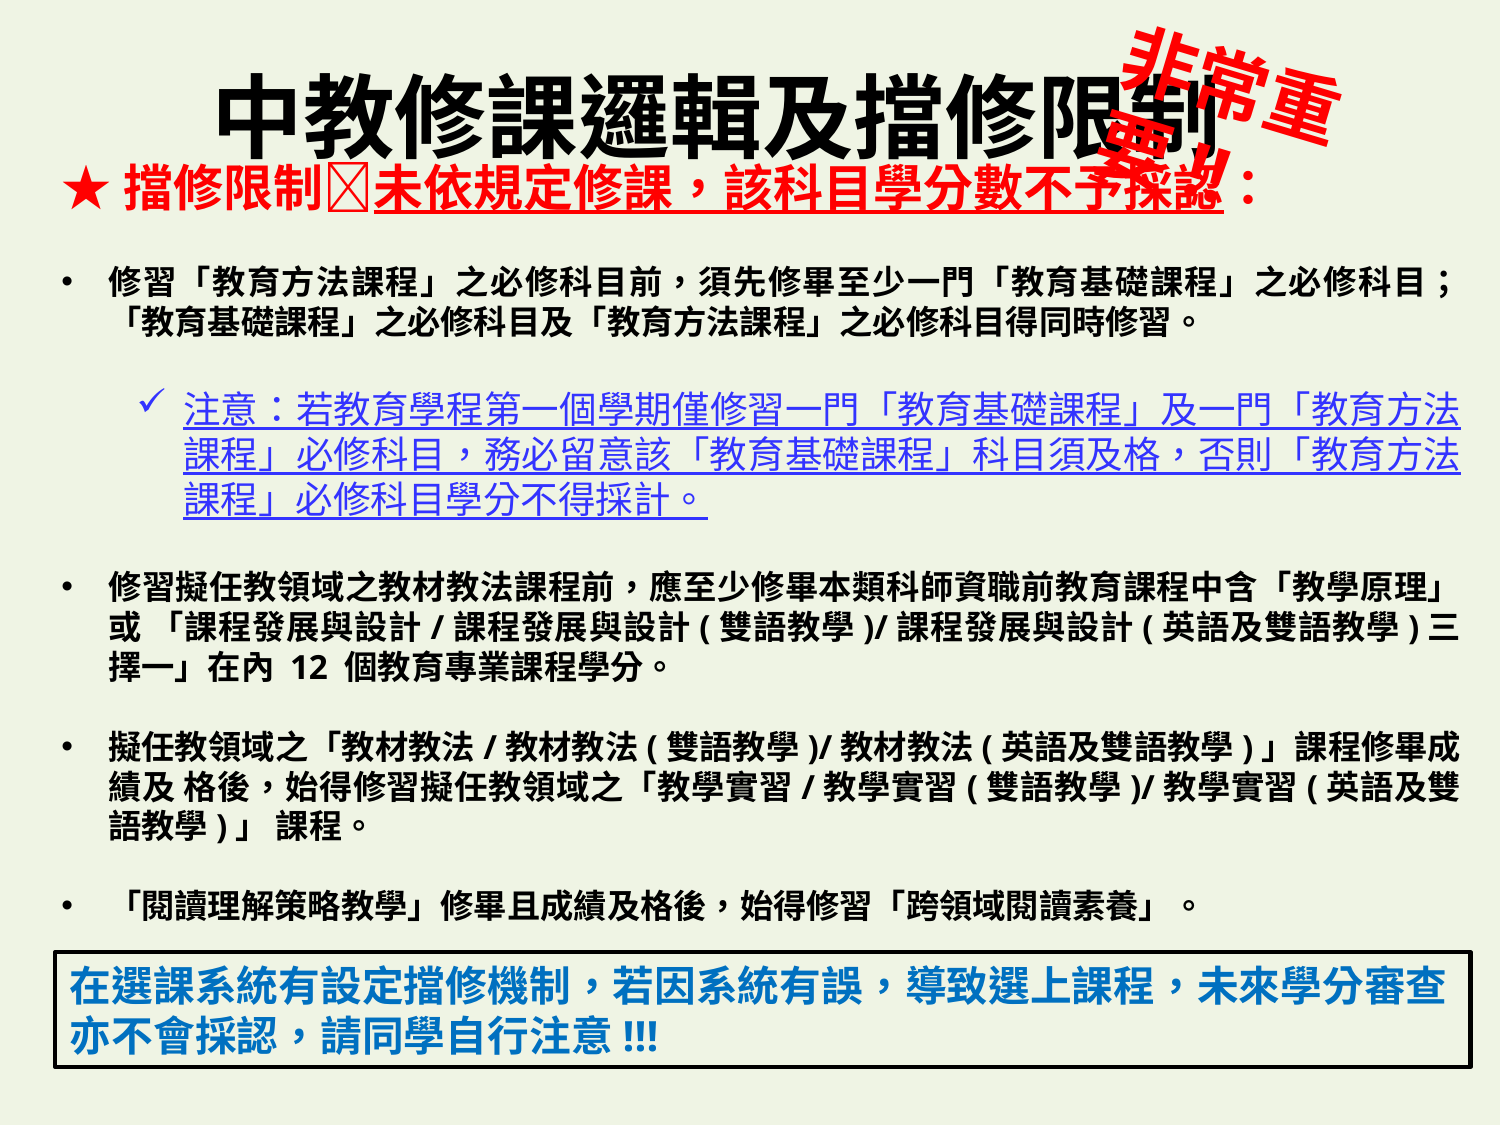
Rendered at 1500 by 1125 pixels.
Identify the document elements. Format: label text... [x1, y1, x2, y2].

title 中教修課邏輯及擋修限制 [41, 20, 1118, 209]
text_box 在選課系統有設定擋修機制，若因系統有誤，導致選上課程，未來學分審查亦不會採認，請同學自行注意!!! [53, 950, 1473, 1069]
title 中教修課邏輯及擋修限制 [1206, 20, 1392, 76]
text_box ★擋修限制未依規定修課，該科目學分數不予採認： 修習「教育方法課程」之必修科目前，須先修畢至少一門「教育基礎課程」之必修科目；「教育基礎課程」之必修科目及「教育方法課程」之必修科目得同時修習。 注意：若教育學程第一個學期僅修習一門「教育基礎課程」及一門「教育方法課程」必修科目，務必留意該「教育基礎課程」科目須及格，否則「教育方法課程」必修科目學分不得採計。 修習擬任教領域之教材教法課程前，應至少修畢本類科師資職前教育課程中含「教學原理」或 「課程發展與設計/課程發展與設計(雙語教學)/課程發展與設計(英語及雙語教學)三擇一」在內 12 個教育專業課程學分。 擬任教領域之「教材教法/教材教法(雙語教學)/教材教法(英語及雙語教學)」課程修畢成績及 格後，始得修習擬任教領域之「教學實習/教學實習(雙語教學)/教學實習(英語及雙語教學)」 課程。 「閱讀理解策略教學」修畢且成績及格後，始得修習「跨領域閱讀素養」。 [46, 148, 1476, 933]
text_box 非常重要!! [1069, 0, 1484, 291]
